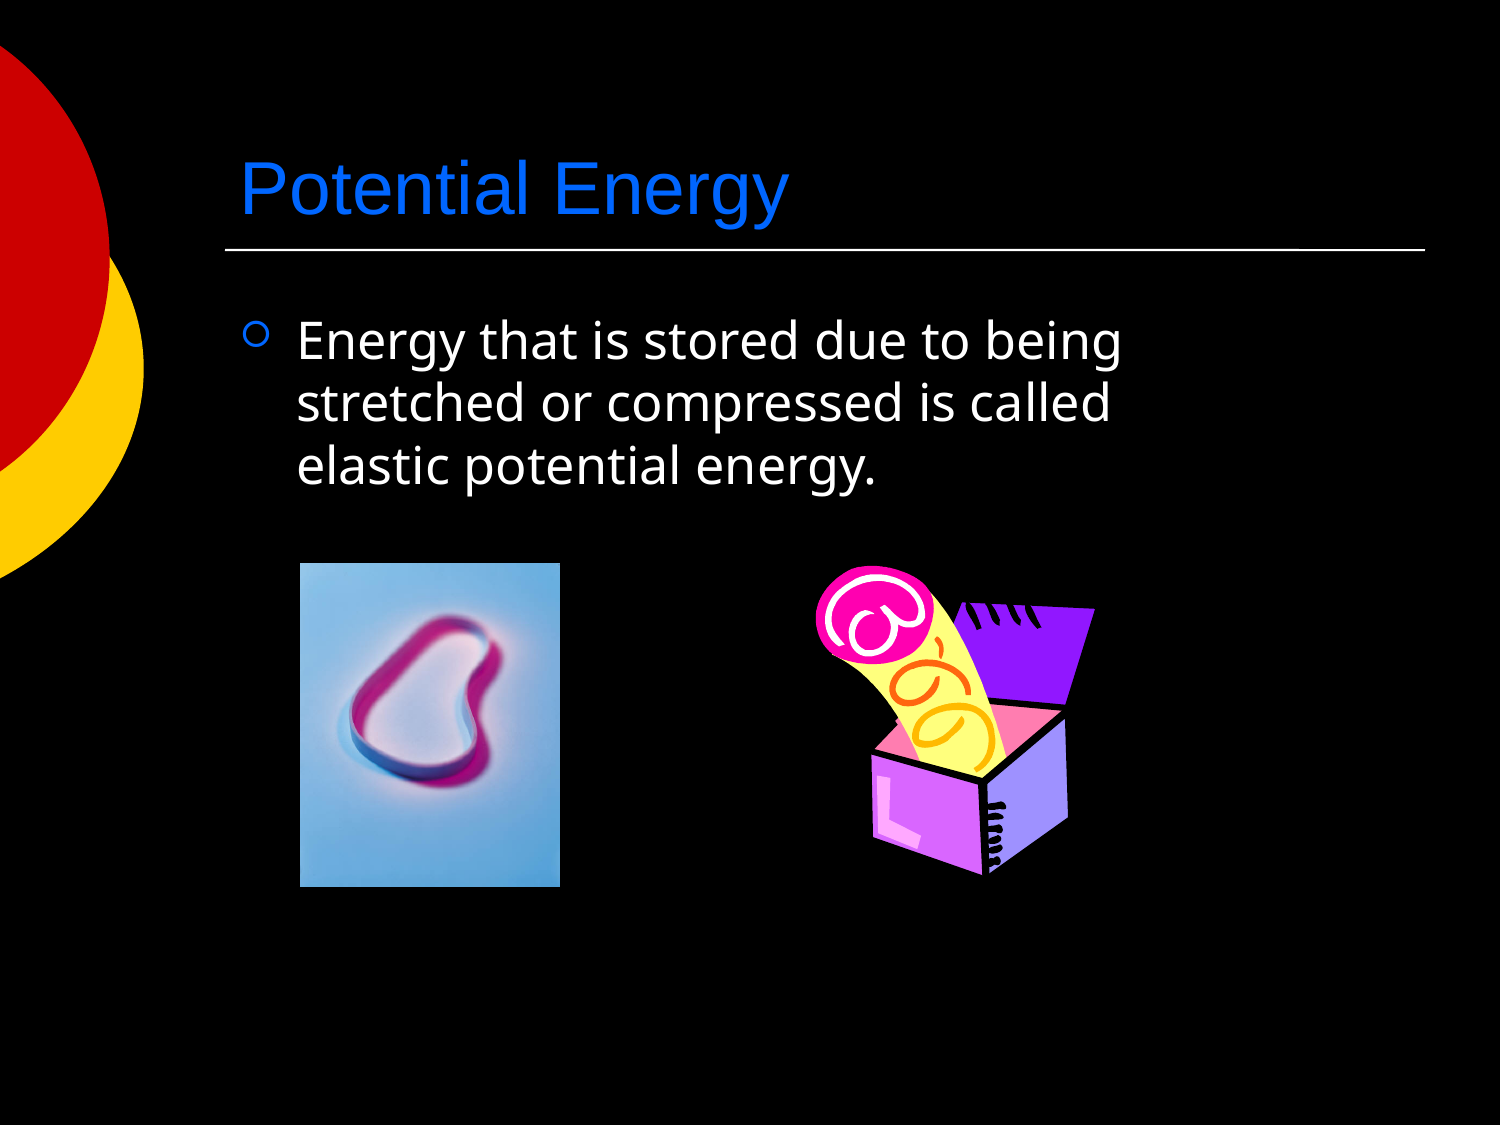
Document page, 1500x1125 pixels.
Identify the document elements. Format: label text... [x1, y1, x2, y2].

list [299, 562, 561, 888]
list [812, 562, 1107, 888]
title Potential Energy [224, 49, 1425, 237]
list Energy that is stored due to being stretched or compressed is called elastic potential energy. [224, 299, 1288, 588]
